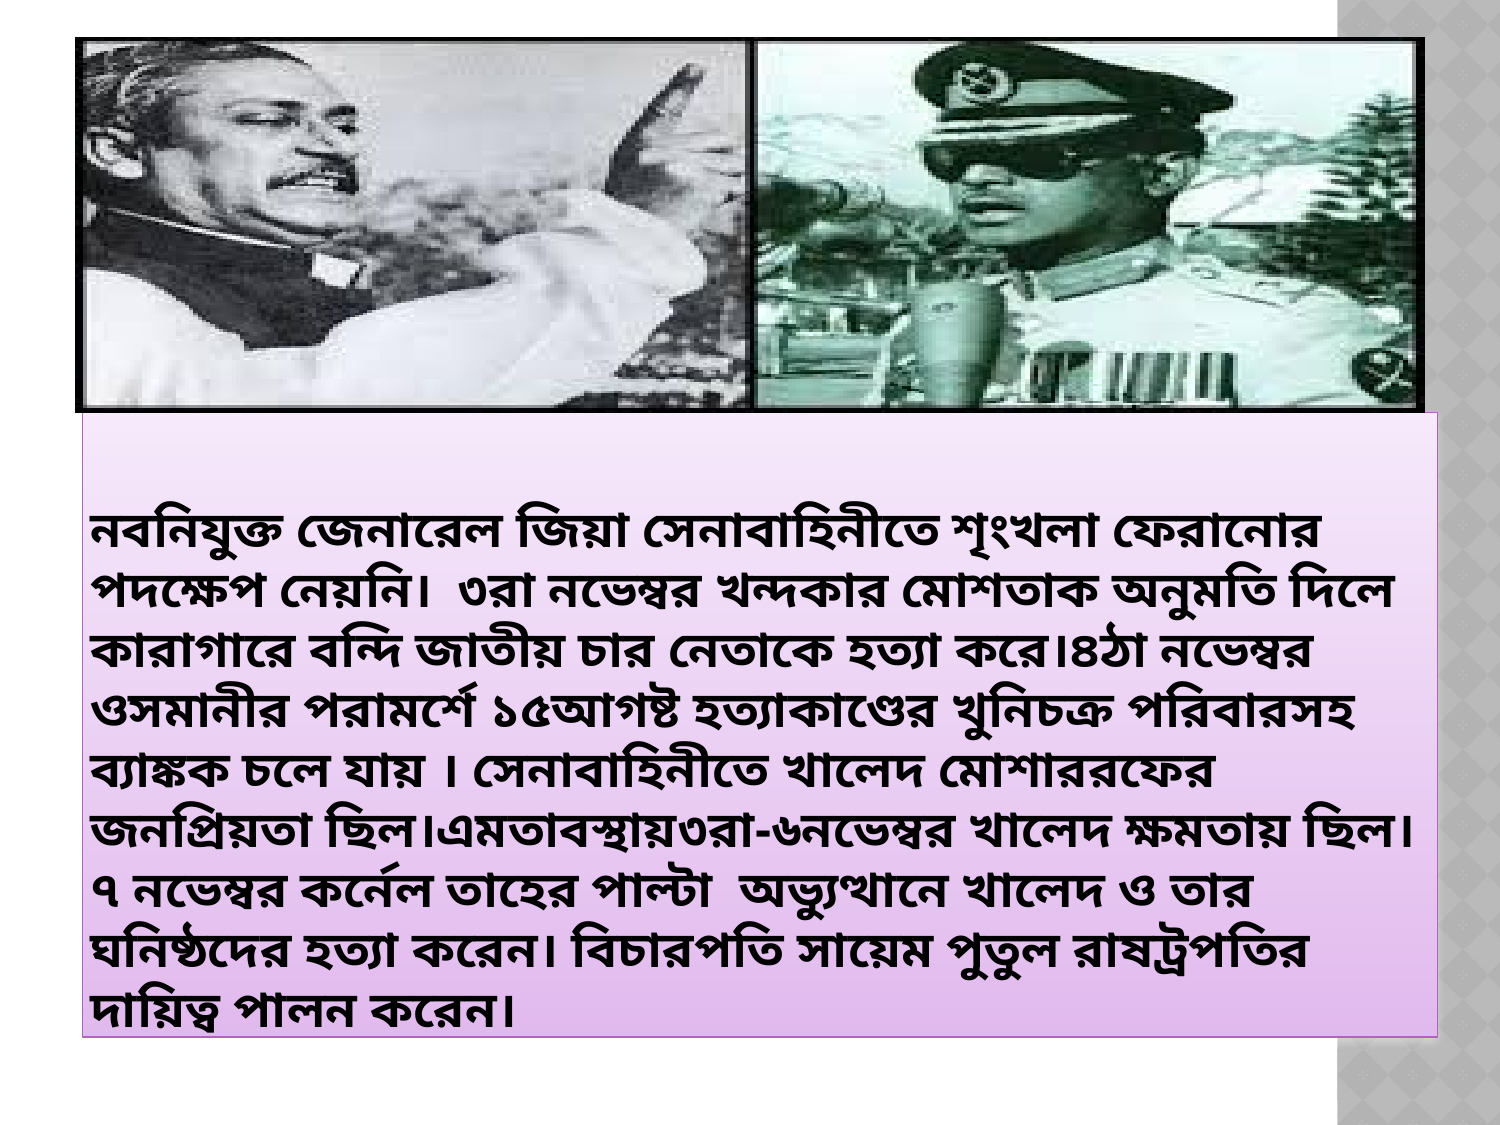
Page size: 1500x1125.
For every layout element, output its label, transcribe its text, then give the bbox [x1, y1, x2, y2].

title নবনিযুক্ত জেনারেল জিয়া সেনাবাহিনীতে শৃংখলা ফেরানোর পদক্ষেপ নেয়নি। ৩রা নভেম্বর খন্দকার মোশতাক অনুমতি দিলে কারাগারে বন্দি জাতীয় চার নেতাকে হত্যা করে।৪ঠা নভেম্বর ওসমানীর পরামর্শে ১৫আগষ্ট হত্যাকাণ্ডের খুনিচক্র পরিবারসহ ব্যাঙ্কক চলে যায় । সেনাবাহিনীতে খালেদ মোশাররফের জনপ্রিয়তা ছিল।এমতাবস্থায়৩রা-৬নভেম্বর খালেদ ক্ষমতায় ছিল। ৭ নভেম্বর কর্নেল তাহের পাল্টা অভ্যুত্থানে খালেদ ও তার ঘনিষ্ঠদের হত্যা করেন। বিচারপতি সায়েম পুতুল রাষট্রপতির দায়িত্ব পালন করেন। [82, 412, 1438, 1038]
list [74, 36, 1426, 413]
